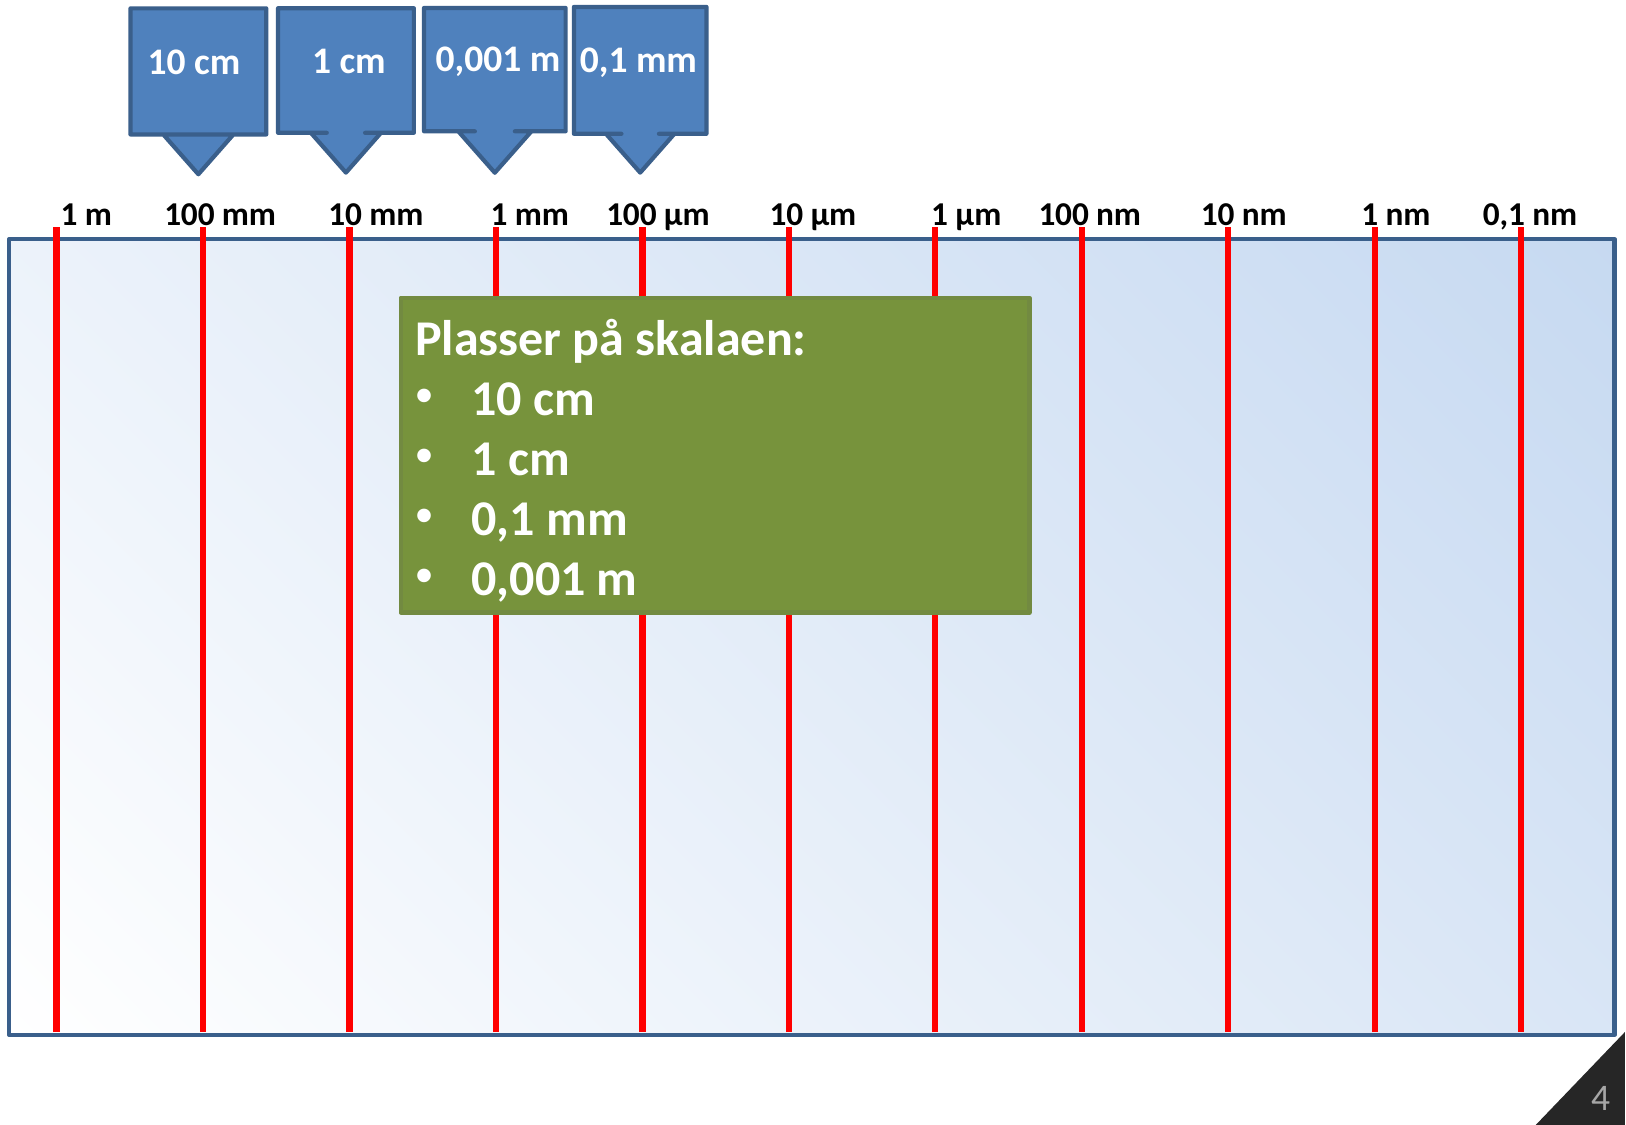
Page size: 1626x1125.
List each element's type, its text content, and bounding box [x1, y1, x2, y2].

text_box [9, 227, 1615, 1036]
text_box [277, 7, 415, 173]
text_box 1 m 100 mm 10 mm 1 mm 100 µm 10 µm 1 µm 100 nm 10 nm 1 nm 0,1 nm [23, 184, 1594, 224]
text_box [575, 6, 710, 173]
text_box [130, 8, 267, 175]
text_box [419, 7, 577, 173]
